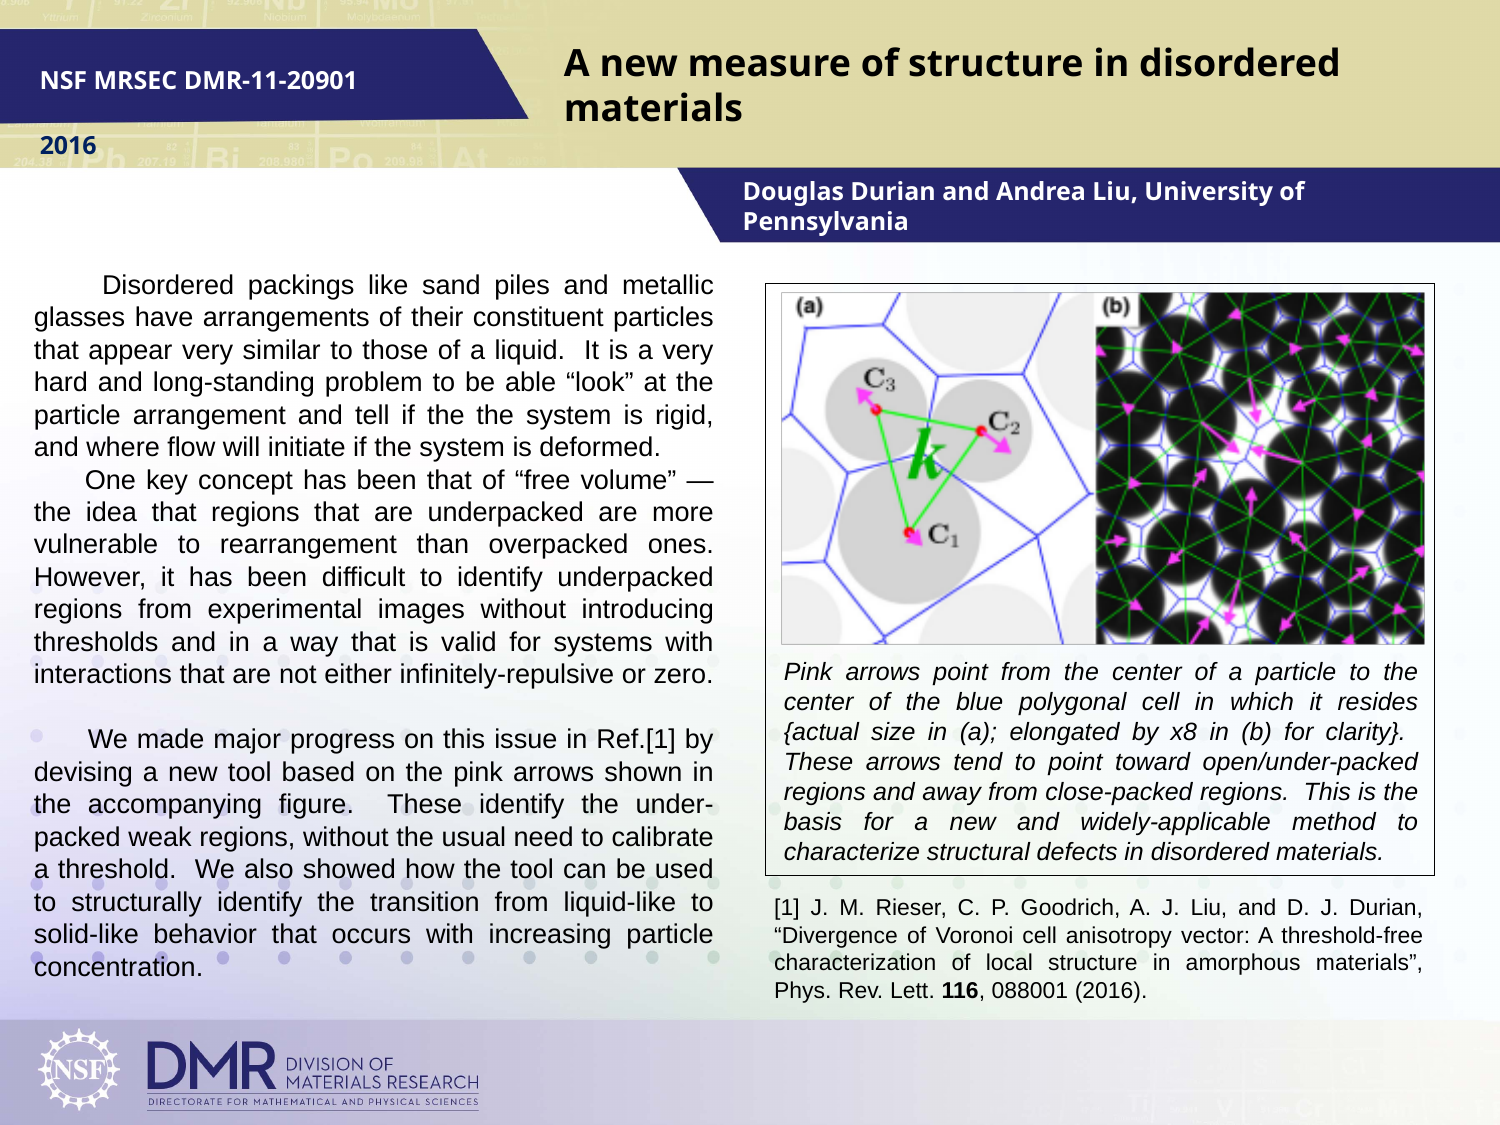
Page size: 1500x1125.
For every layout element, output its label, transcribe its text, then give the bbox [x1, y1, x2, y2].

text_box Douglas Durian and Andrea Liu, University of Pennsylvania [727, 167, 1471, 243]
picture [0, 0, 1500, 1125]
text_box [1] J. M. Rieser, C. P. Goodrich, A. J. Liu, and D. J. Durian, “Divergence of Voronoi cell anisotropy vector: A threshold-free characterization of local structure in amorphous materials”, Phys. Rev. Lett. 116, 088001 (2016). [759, 885, 1439, 1011]
text_box 2016 [24, 122, 156, 167]
title A new measure of structure in disordered materials [548, 18, 1500, 150]
text_box [765, 283, 1435, 876]
text_box Disordered packings like sand piles and metallic glasses have arrangements of their constituent particles that appear very similar to those of a liquid. It is a very hard and long-standing problem to be able “look” at the particle arrangement and tell if the the system is rigid, and where flow will initiate if the system is deformed. One key concept has been that of “free volume” — the idea that regions that are underpacked are more vulnerable to rearrangement than overpacked ones. However, it has been difficult to identify underpacked regions from experimental images without introducing thresholds and in a way that is valid for systems with interactions that are not either infinitely-repulsive or zero. We made major progress on this issue in Ref.[1] by devising a new tool based on the pink arrows shown in the accompanying figure. These identify the under-packed weak regions, without the usual need to calibrate a threshold. We also showed how the tool can be used to structurally identify the transition from liquid-like to solid-like behavior that occurs with increasing particle concentration. [18, 259, 728, 989]
text_box NSF MRSEC DMR-11-20901 [24, 57, 478, 102]
